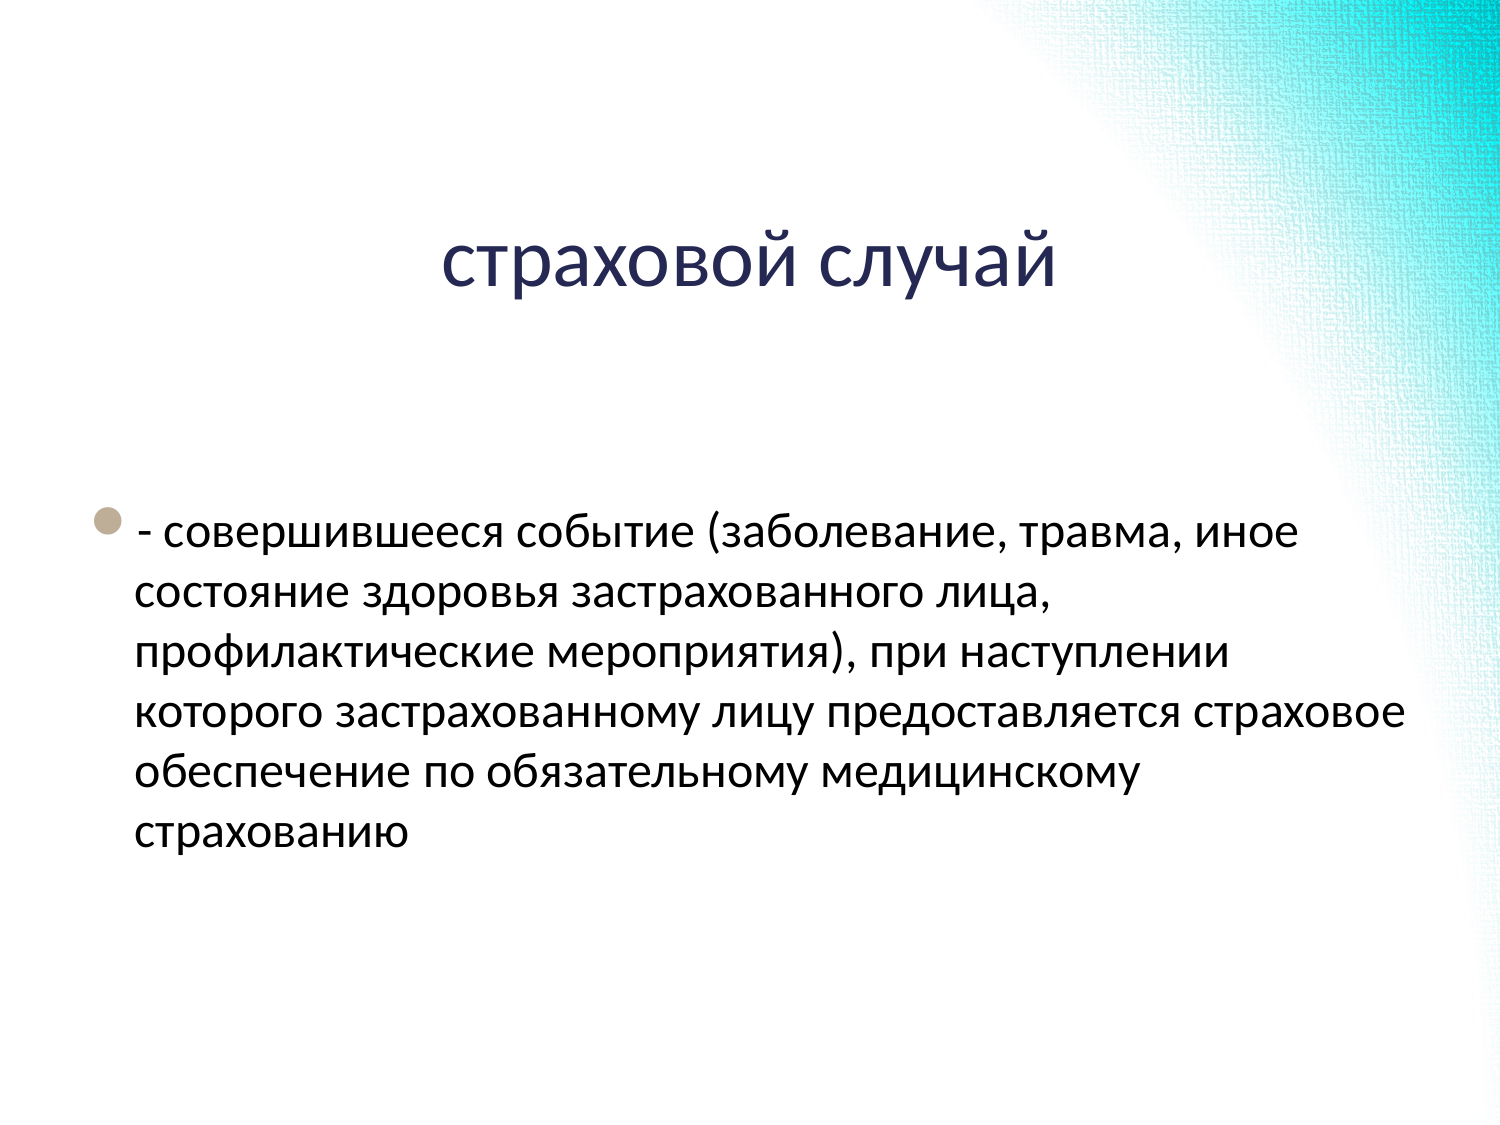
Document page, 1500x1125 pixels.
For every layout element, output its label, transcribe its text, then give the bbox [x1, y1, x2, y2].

title страховой случай [75, 115, 1425, 304]
picture [0, 0, 1500, 1125]
list - совершившееся событие (заболевание, травма, иное состояние здоровья застрахованного лица, профилактические мероприятия), при наступлении которого застрахованному лицу предоставляется страховое обеспечение по обязательному медицинскому страхованию [75, 317, 1425, 1038]
